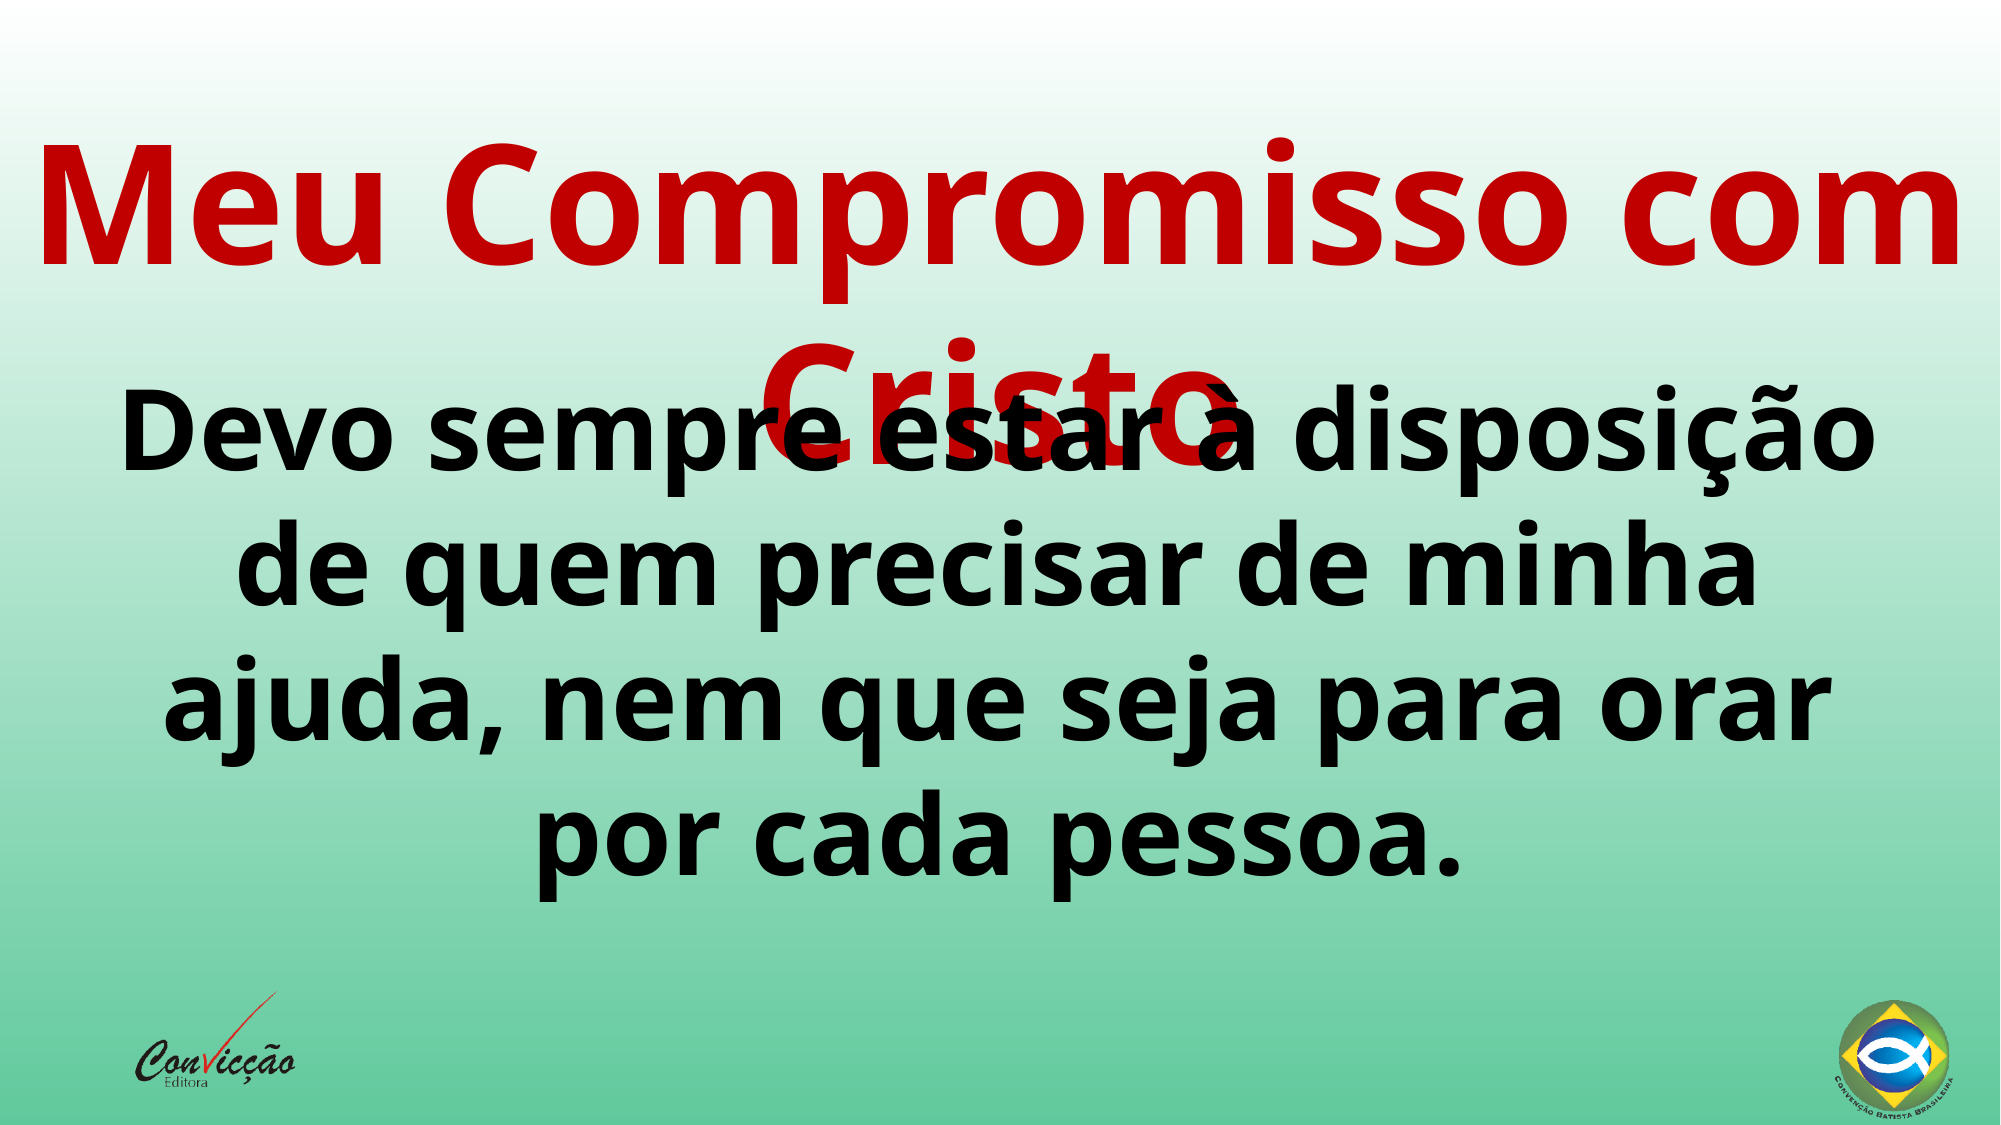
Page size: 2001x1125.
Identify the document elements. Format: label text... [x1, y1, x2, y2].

text_box Devo sempre estar à disposição de quem precisar de minha ajuda, nem que seja para orar por cada pessoa. [78, 349, 1919, 906]
picture [1835, 1000, 1953, 1119]
picture [135, 990, 295, 1087]
text_box Meu Compromisso com Cristo [0, 89, 2001, 506]
